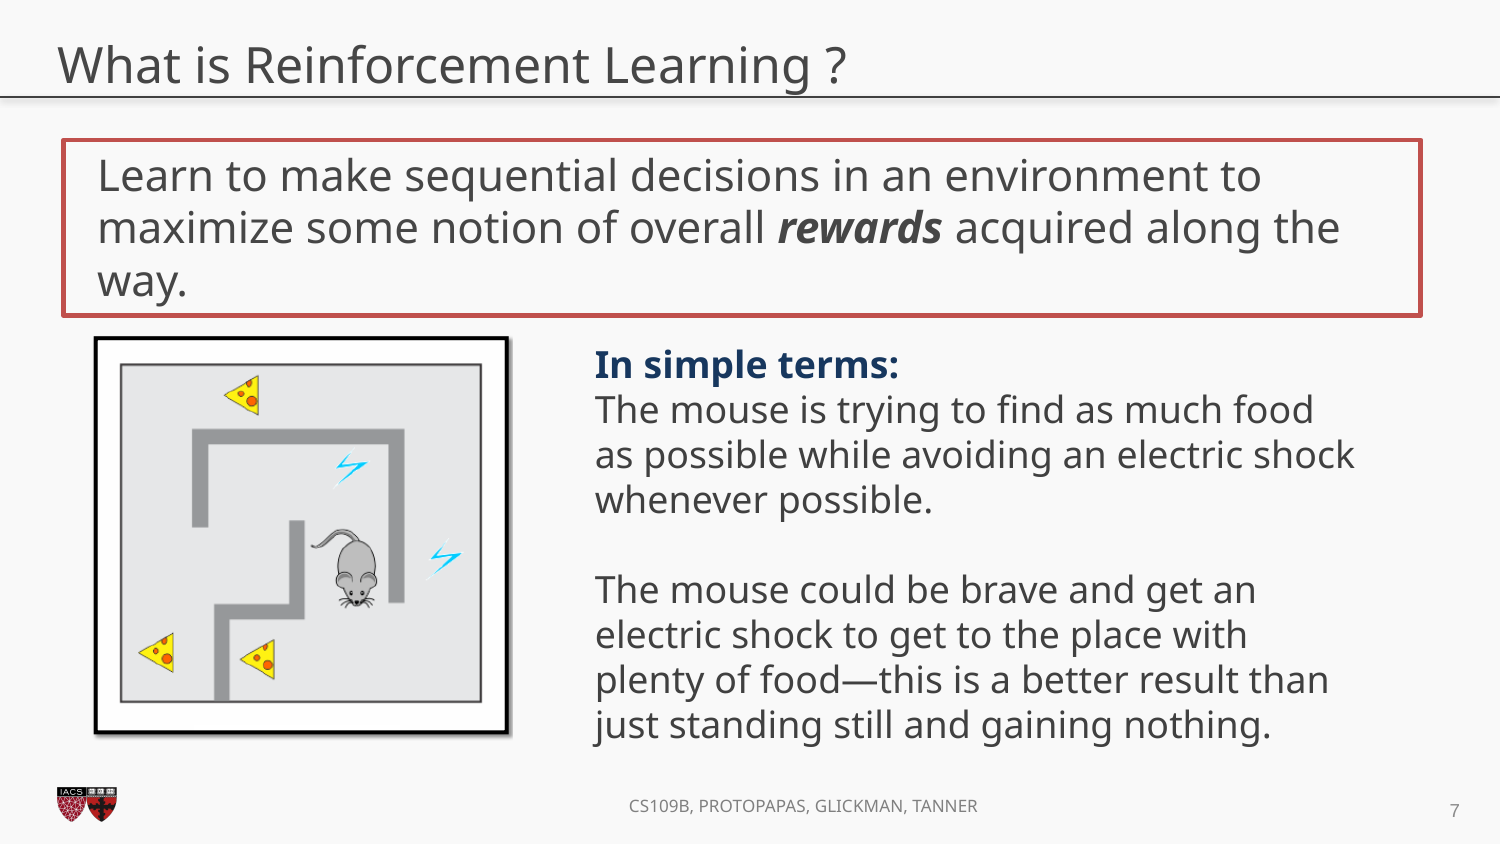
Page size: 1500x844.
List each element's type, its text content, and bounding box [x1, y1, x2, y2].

title What is Reinforcement Learning ? [42, 26, 1458, 121]
list Learn to make sequential decisions in an environment to maximize some notion of overall rewards acquired along the way. [63, 139, 1421, 316]
text_box In simple terms: The mouse is trying to find as much food as possible while avoiding an electric shock whenever possible. The mouse could be brave and get an electric shock to get to the place with plenty of food—this is a better result than just standing still and gaining nothing. [579, 333, 1376, 754]
picture [84, 333, 514, 741]
slide_number 7 [1125, 787, 1475, 833]
picture [56, 787, 117, 822]
